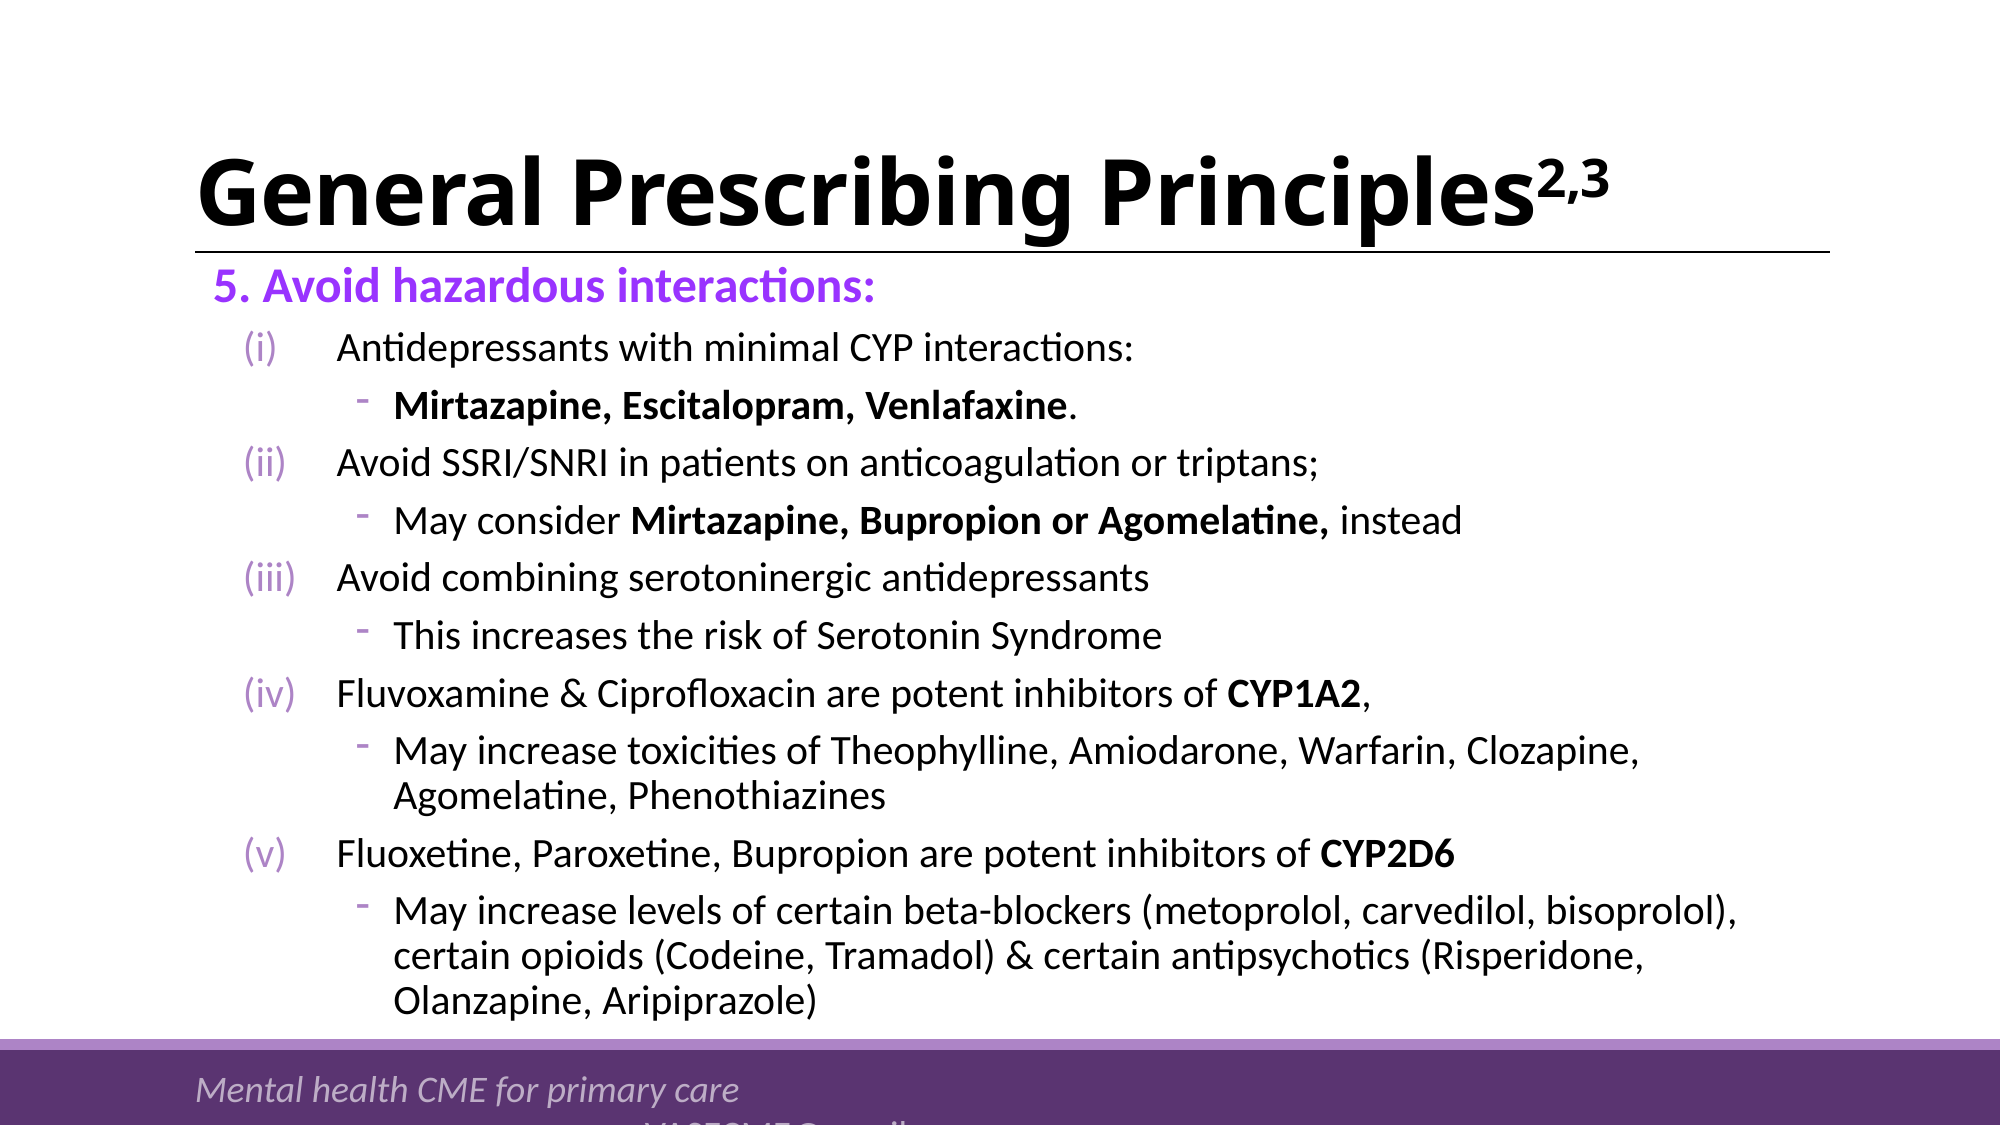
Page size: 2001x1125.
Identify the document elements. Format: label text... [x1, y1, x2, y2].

list 5. Avoid hazardous interactions: Antidepressants with minimal CYP interactions: Mirtazapine, Escitalopram, Venlafaxine. Avoid SSRI/SNRI in patients on anticoagulation or triptans; May consider Mirtazapine, Bupropion or Agomelatine, instead Avoid combining serotoninergic antidepressants This increases the risk of Serotonin Syndrome Fluvoxamine & Ciprofloxacin are potent inhibitors of CYP1A2, May increase toxicities of Theophylline, Amiodarone, Warfarin, Clozapine, Agomelatine, Phenothiazines Fluoxetine, Paroxetine, Bupropion are potent inhibitors of CYP2D6 May increase levels of certain beta-blockers (metoprolol, carvedilol, bisoprolol), certain opioids (Codeine, Tramadol) & certain antipsychotics (Risperidone, Olanzapine, Aripiprazole) [180, 251, 1842, 1058]
title General Prescribing Principles2,3 [180, 47, 1830, 251]
